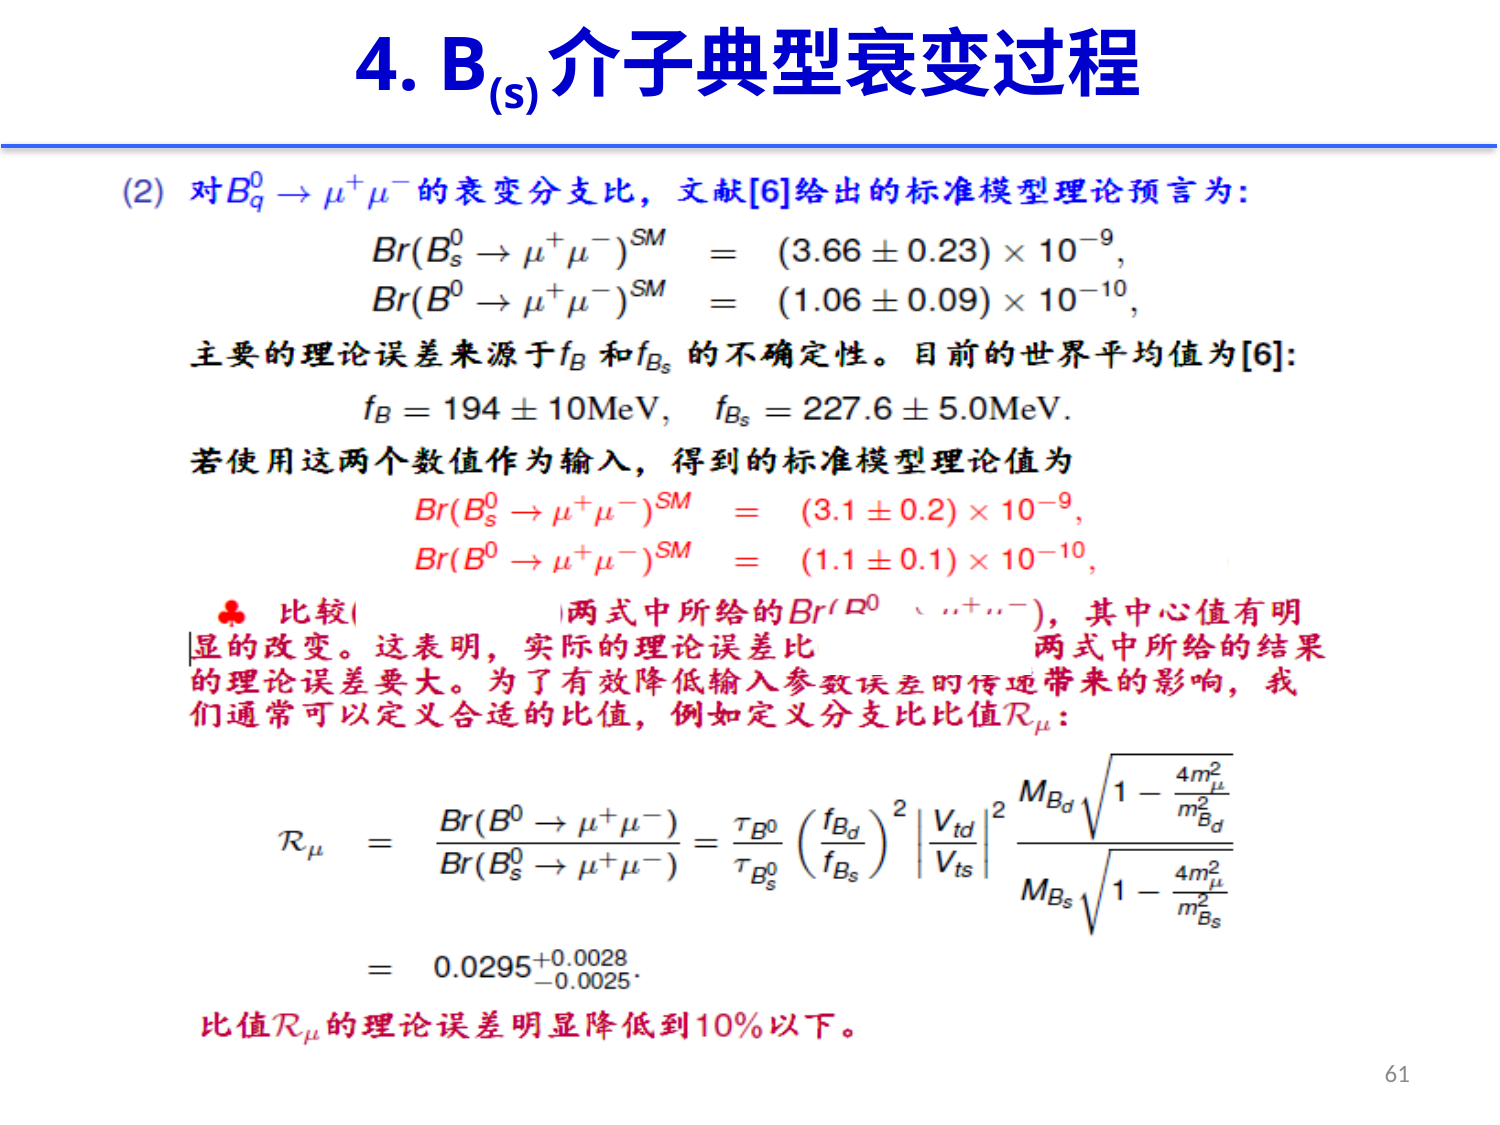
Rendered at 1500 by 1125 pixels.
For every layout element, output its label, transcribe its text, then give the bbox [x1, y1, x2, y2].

picture [97, 160, 1383, 1056]
title 4. B(s)介子典型衰变过程 [1, 8, 1496, 126]
slide_number 61 [1074, 1042, 1425, 1103]
